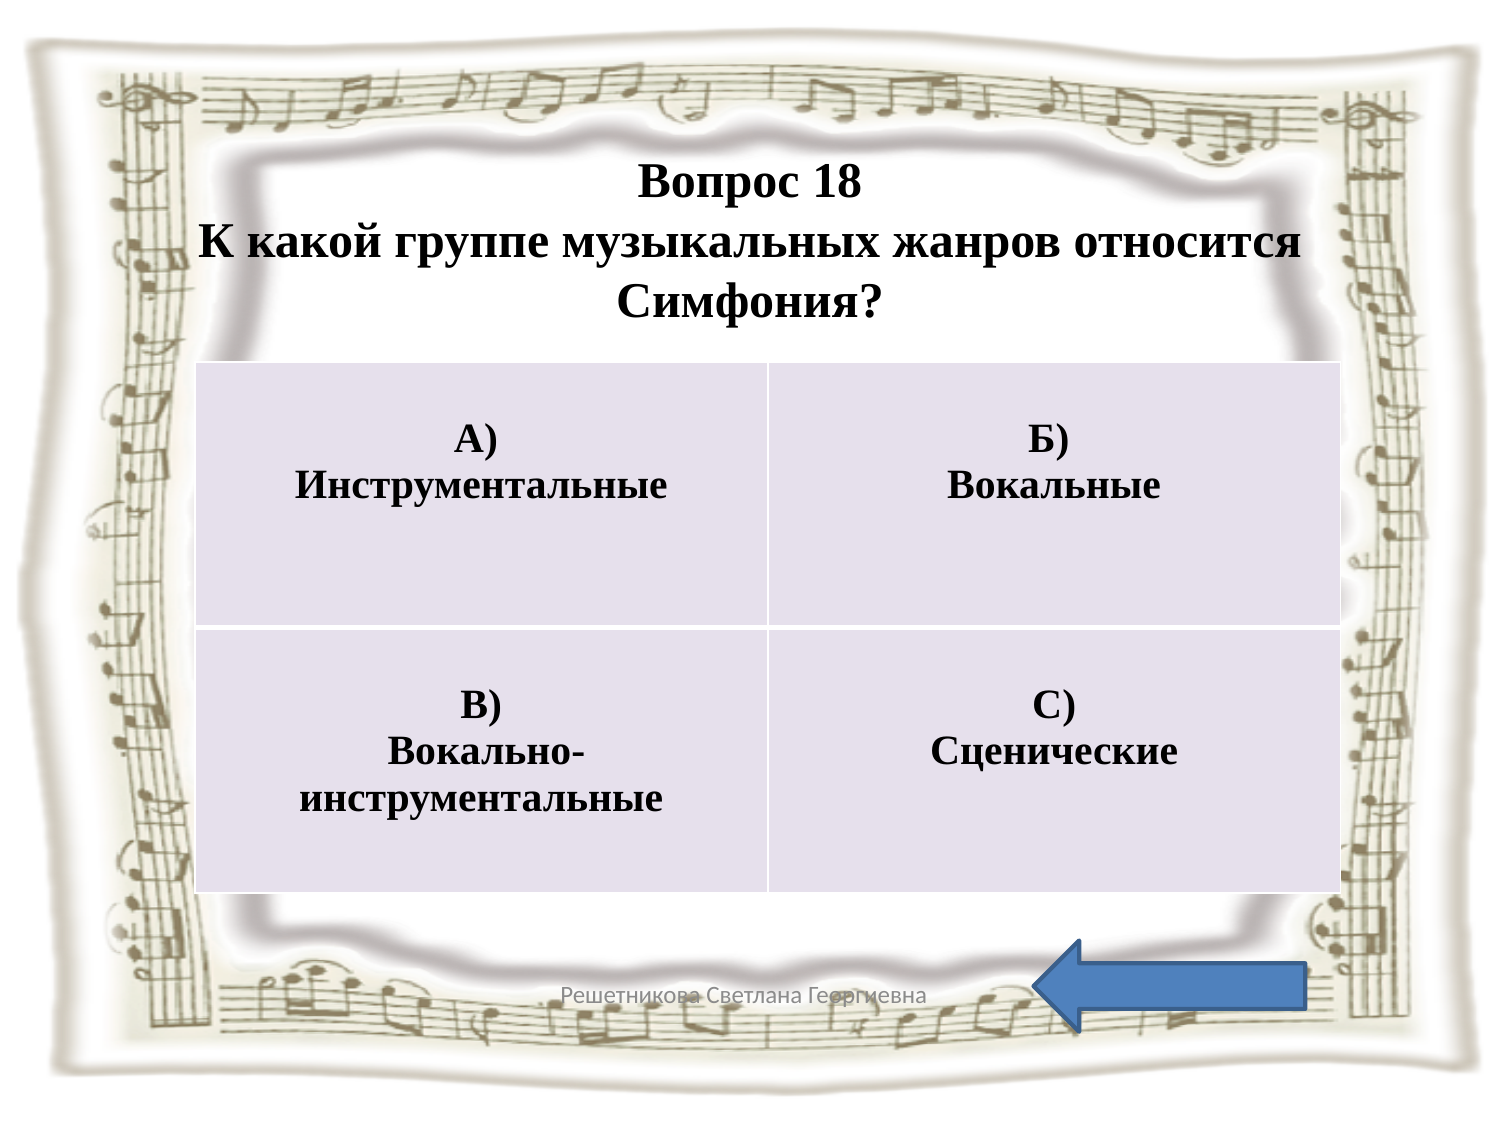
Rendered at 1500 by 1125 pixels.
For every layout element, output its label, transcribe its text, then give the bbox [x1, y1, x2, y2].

text_box [1031, 938, 1308, 1034]
text_box [0, 0, 1500, 1125]
table_cell С) Сценические [769, 630, 1340, 892]
title Вопрос 18 К какой группе музыкальных жанров относится Симфония? [112, 113, 1388, 362]
table_cell В) Вокально-инструментальные [196, 630, 767, 892]
table_header Б) Вокальные [769, 363, 1340, 625]
table_header А) Инструментальные [196, 363, 767, 625]
footer Решетникова Светлана Георгиевна [501, 952, 987, 1035]
